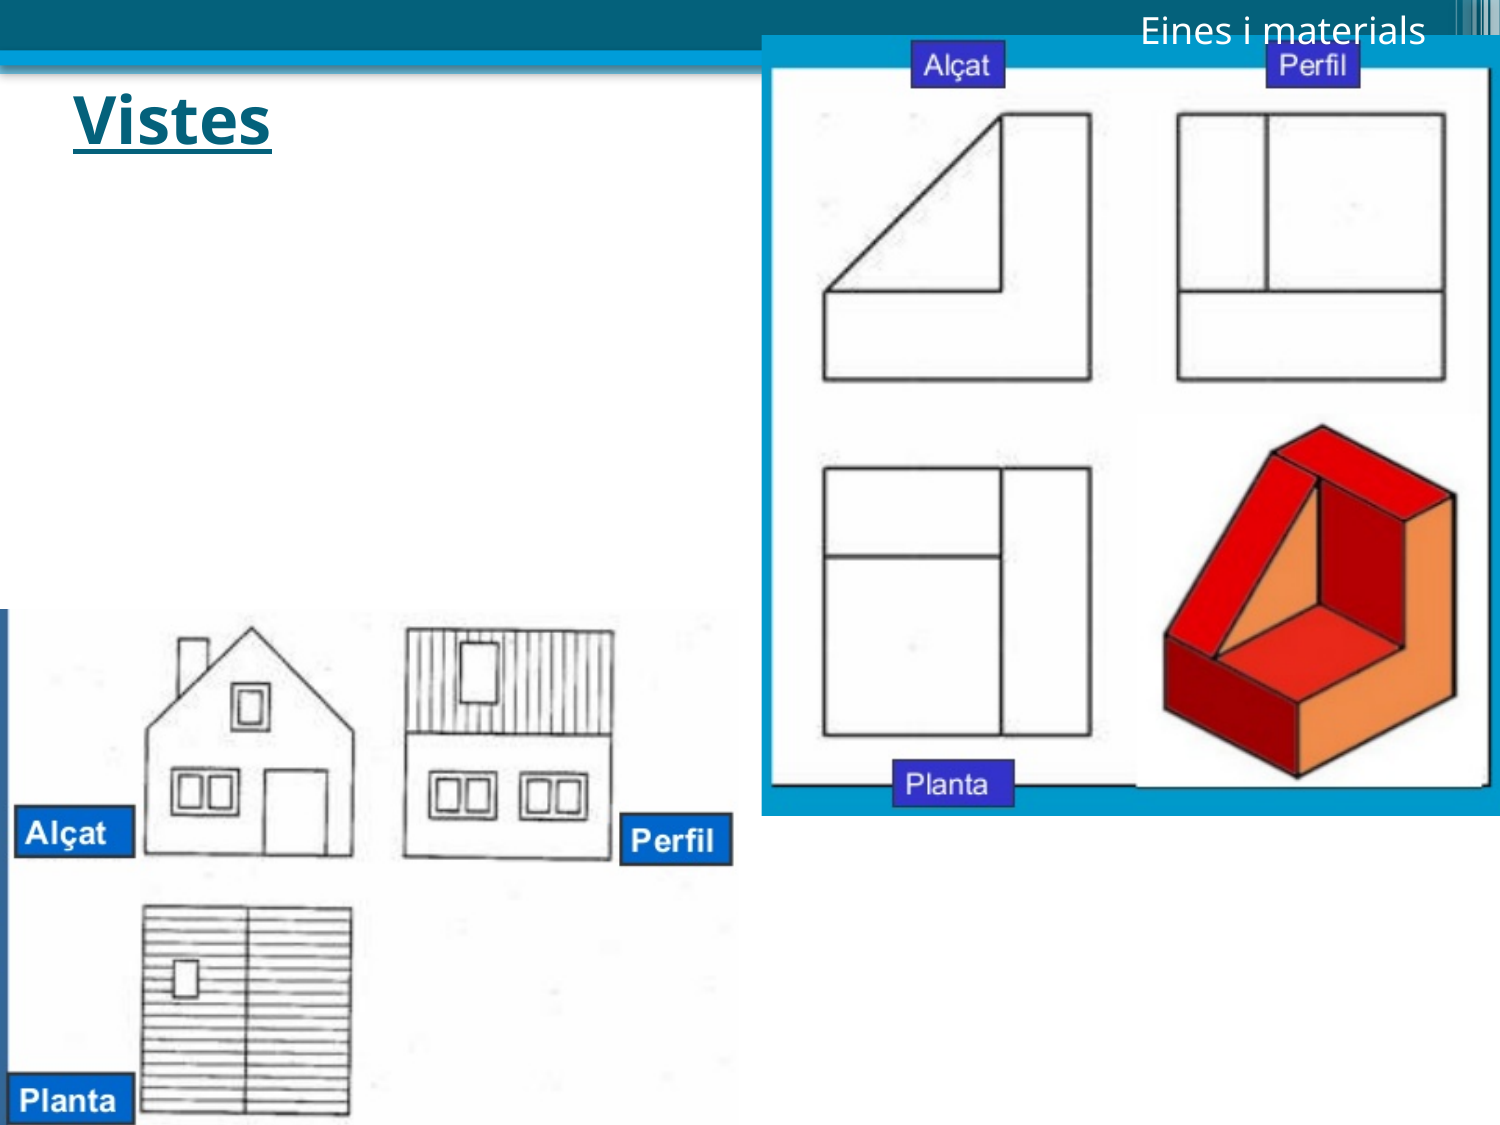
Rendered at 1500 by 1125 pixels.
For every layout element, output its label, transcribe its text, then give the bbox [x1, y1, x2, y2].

picture [1380, 34, 1389, 44]
text_box Vistes [58, 70, 754, 246]
picture [1217, 34, 1230, 44]
picture [1390, 34, 1395, 43]
picture [0, 609, 739, 1125]
text_box Eines i materials [1124, 0, 1453, 32]
picture [770, 34, 1489, 809]
picture [1196, 34, 1211, 44]
picture [1144, 34, 1158, 43]
picture [1411, 34, 1424, 44]
